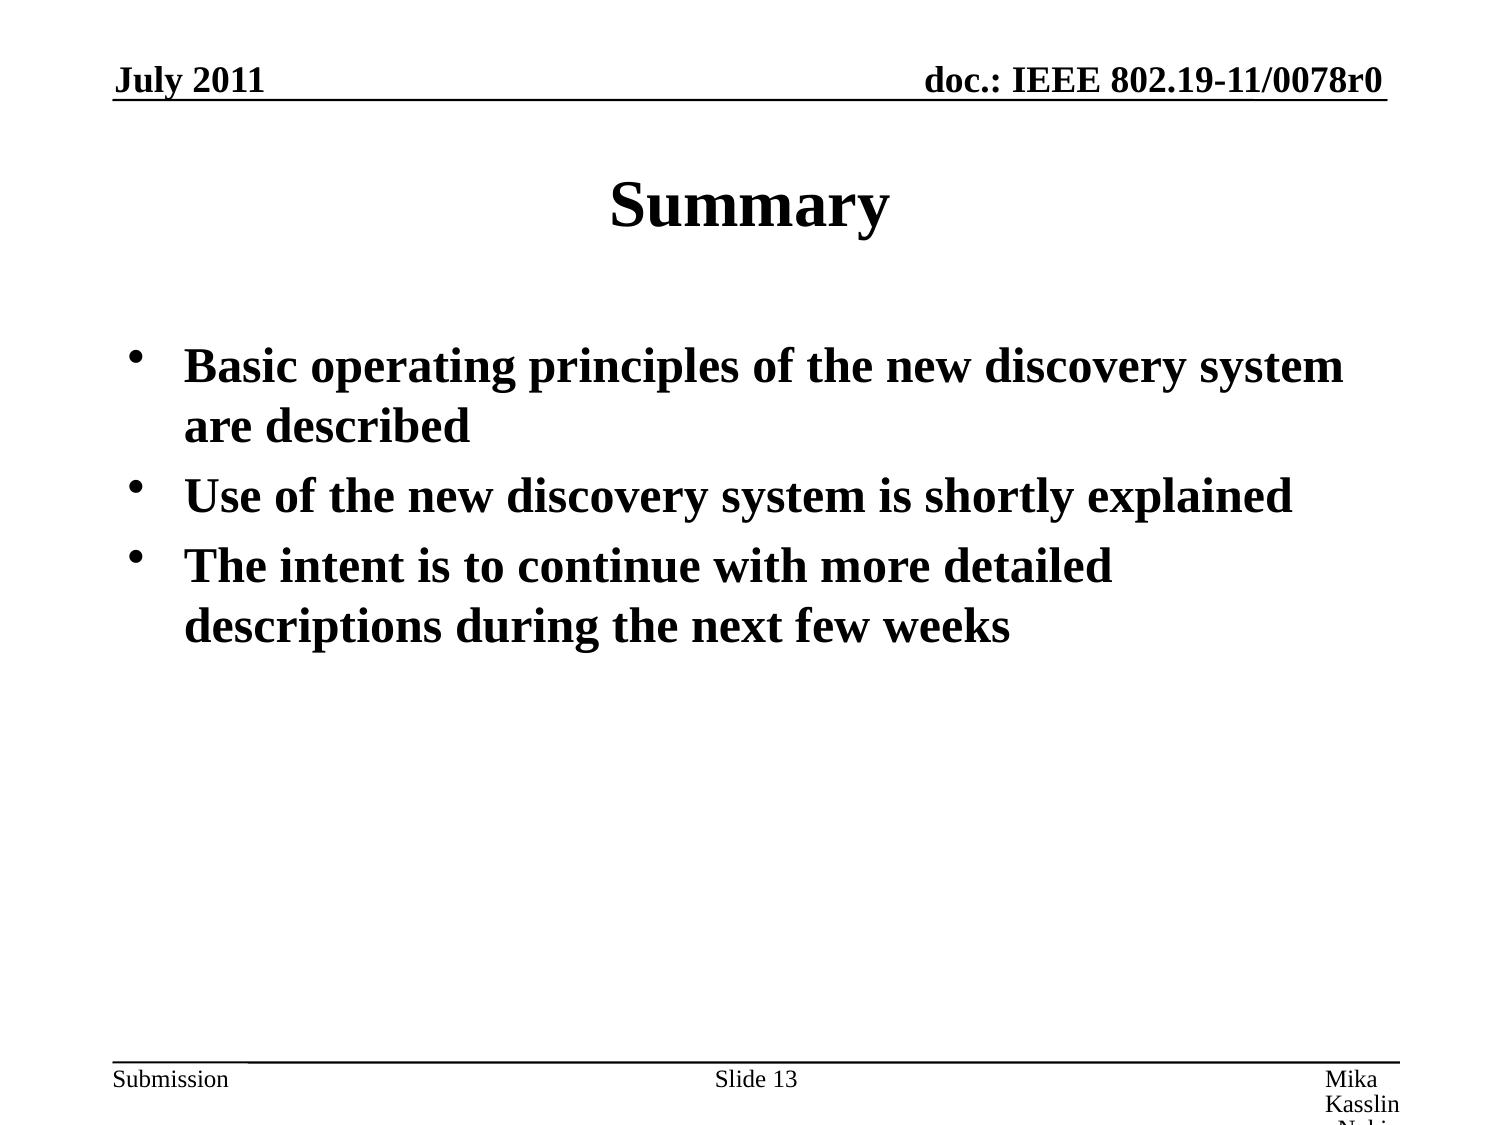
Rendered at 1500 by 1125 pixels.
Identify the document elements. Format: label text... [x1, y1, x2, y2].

footer Mika Kasslin, Nokia [1325, 1062, 1402, 1093]
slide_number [114, 54, 276, 100]
title Summary [112, 112, 1388, 288]
slide_number Slide 13 [712, 1062, 800, 1093]
list Basic operating principles of the new discovery system are described Use of the new discovery system is shortly explained The intent is to continue with more detailed descriptions during the next few weeks [112, 324, 1388, 1000]
